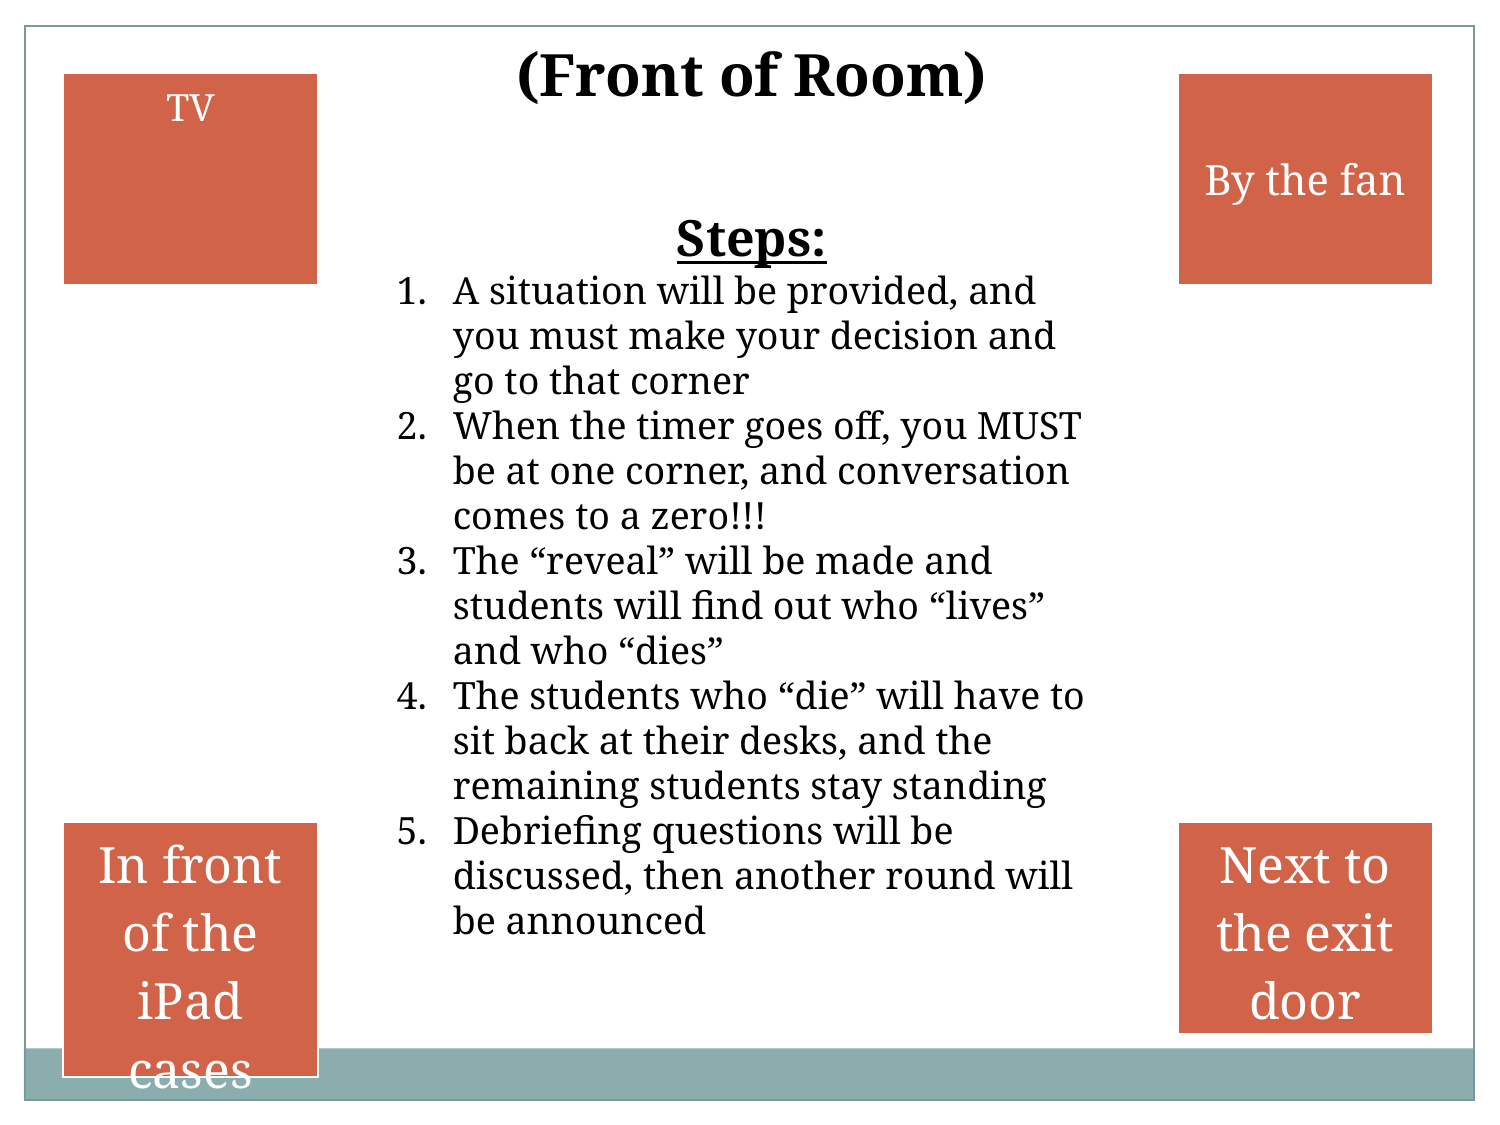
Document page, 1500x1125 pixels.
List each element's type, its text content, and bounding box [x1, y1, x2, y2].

table_header In front of the iPad cases [64, 823, 317, 1076]
table_header TV [64, 74, 317, 284]
text_box Steps: A situation will be provided, and you must make your decision and go to that corner When the timer goes off, you MUST be at one corner, and conversation comes to a zero!!! The “reveal” will be made and students will find out who “lives” and who “dies” The students who “die” will have to sit back at their desks, and the remaining students stay standing Debriefing questions will be discussed, then another round will be announced [381, 199, 1122, 950]
text_box (Front of Room) [480, 30, 1023, 116]
table_header Next to the exit door [1179, 823, 1432, 1033]
table_header By the fan [1179, 74, 1432, 284]
